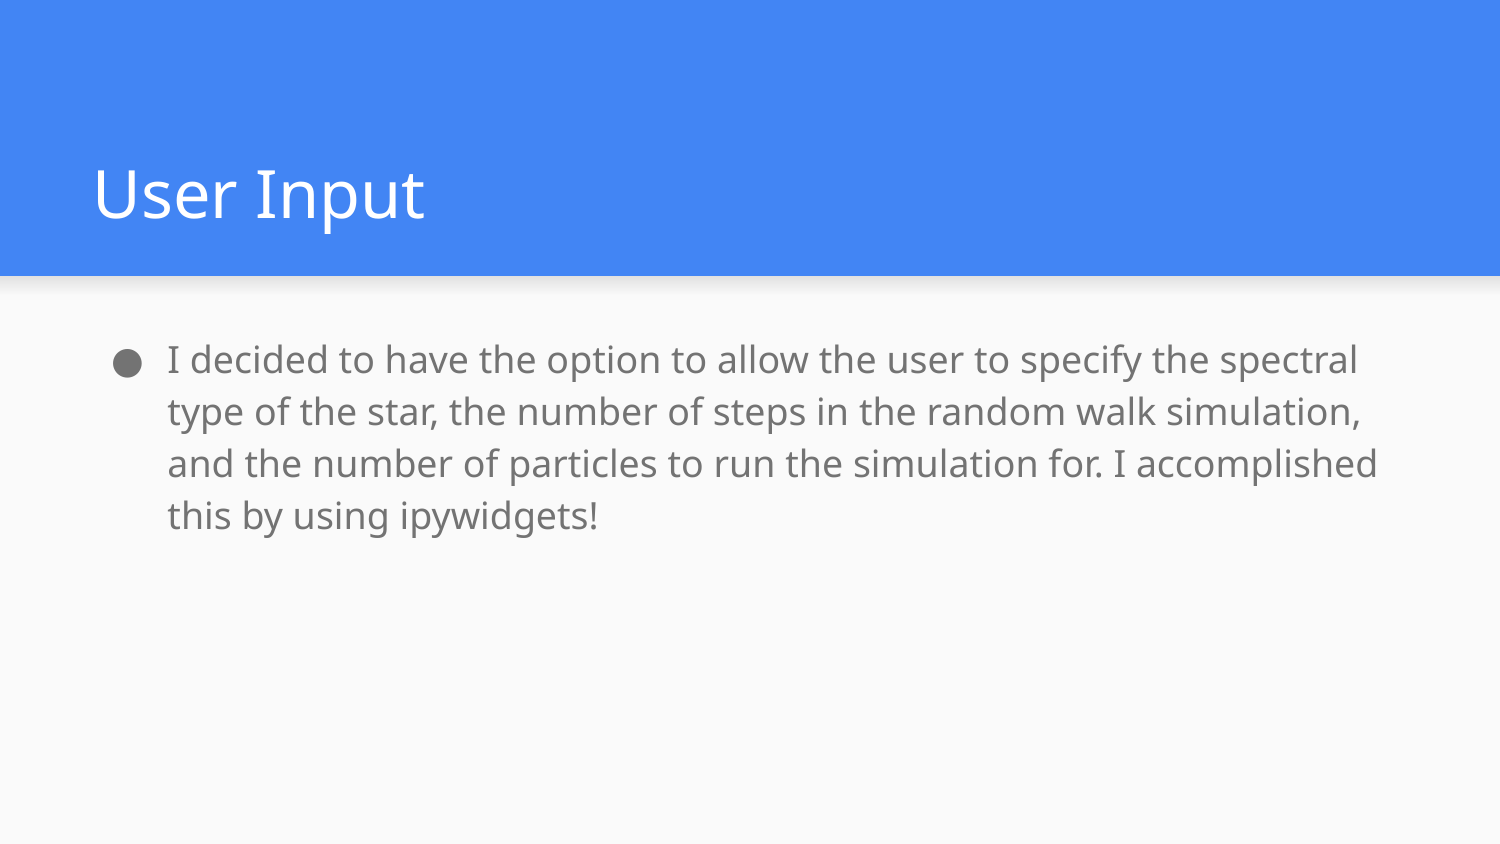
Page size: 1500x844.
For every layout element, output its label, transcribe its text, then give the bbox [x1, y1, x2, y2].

title User Input [77, 121, 1427, 248]
list I decided to have the option to allow the user to specify the spectral type of the star, the number of steps in the random walk simulation, and the number of particles to run the simulation for. I accomplished this by using ipywidgets! [77, 314, 1427, 760]
